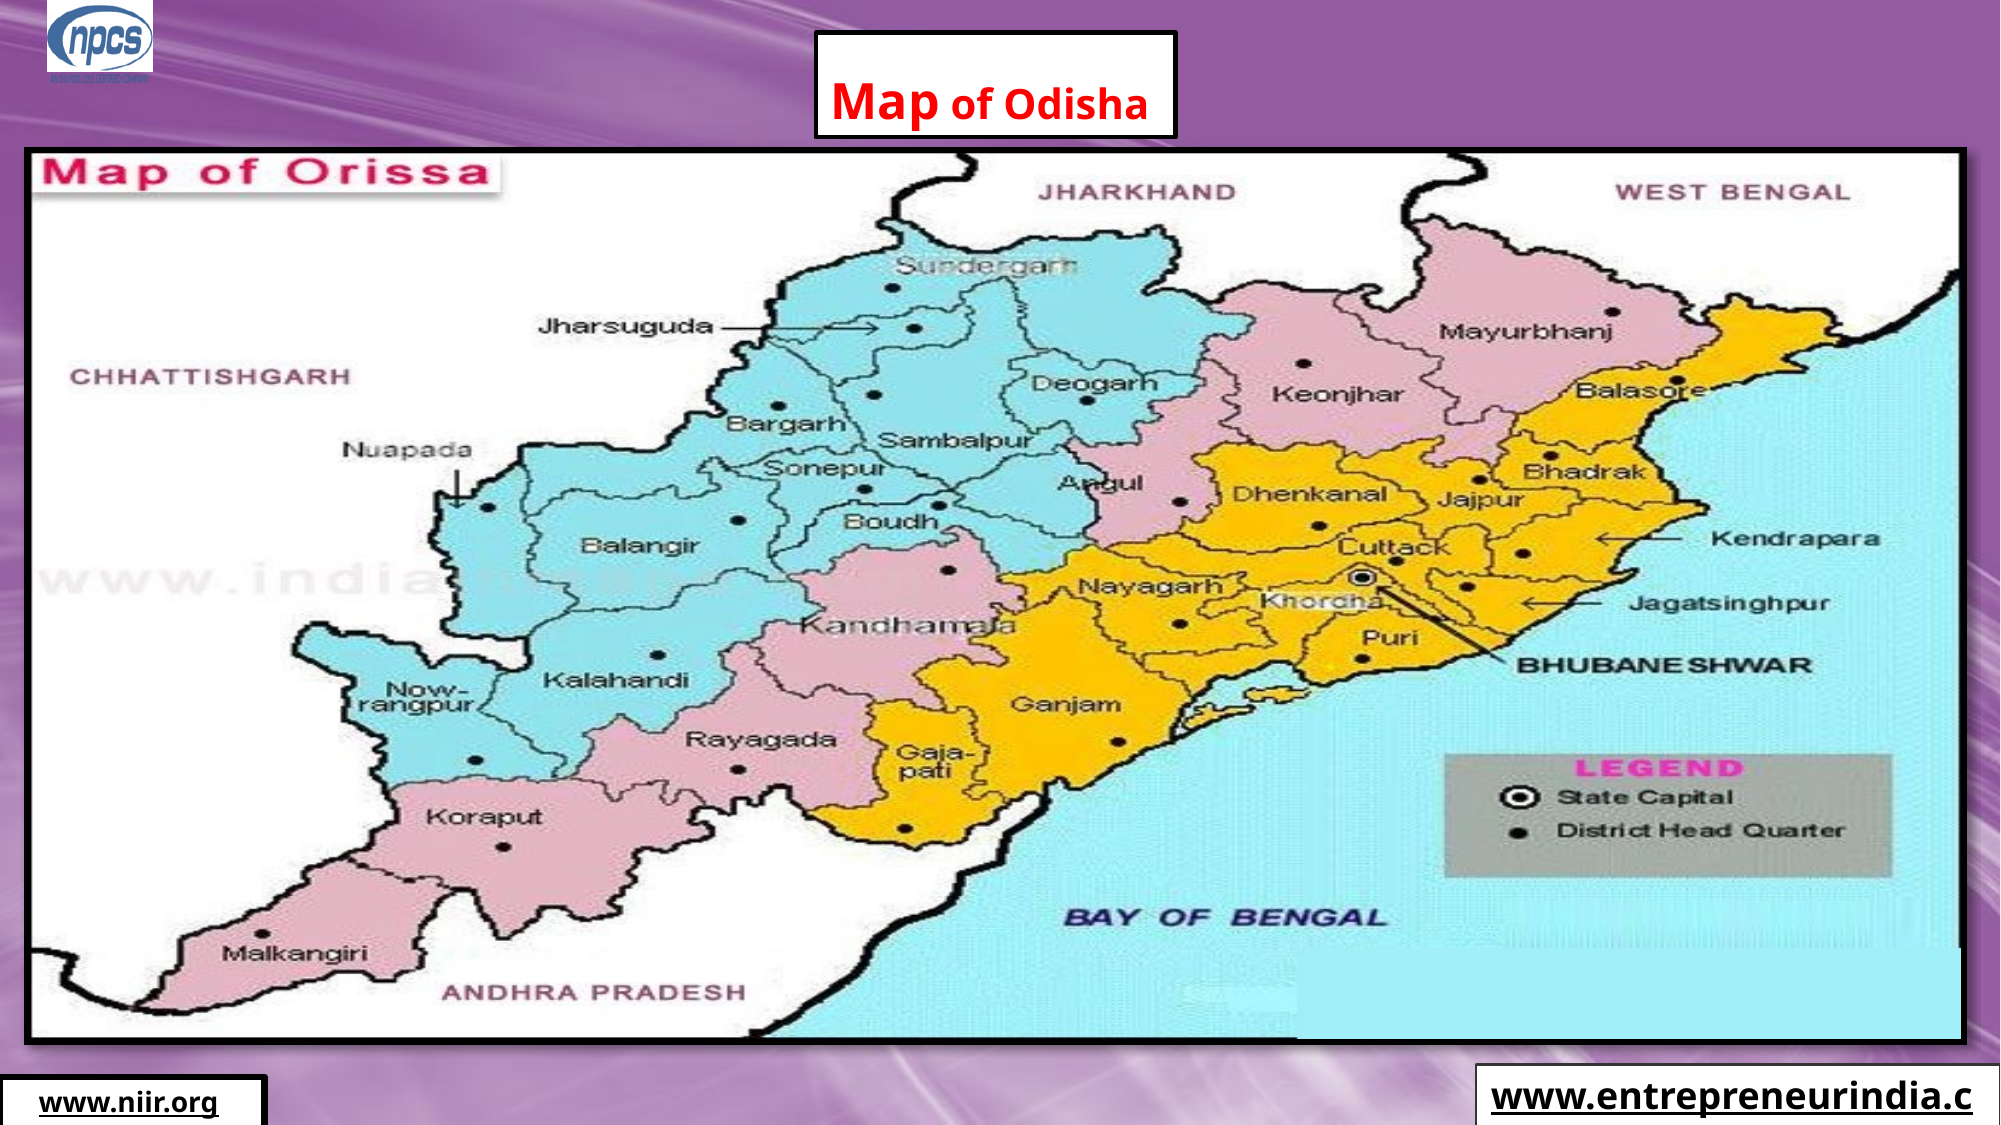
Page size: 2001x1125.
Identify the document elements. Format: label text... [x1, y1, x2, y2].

text_box www.entrepreneurindia.co [1475, 1063, 2000, 1125]
picture [0, 0, 2001, 1125]
text_box Map of Odisha [815, 32, 1176, 138]
text_box www.niir.org [0, 1076, 265, 1125]
